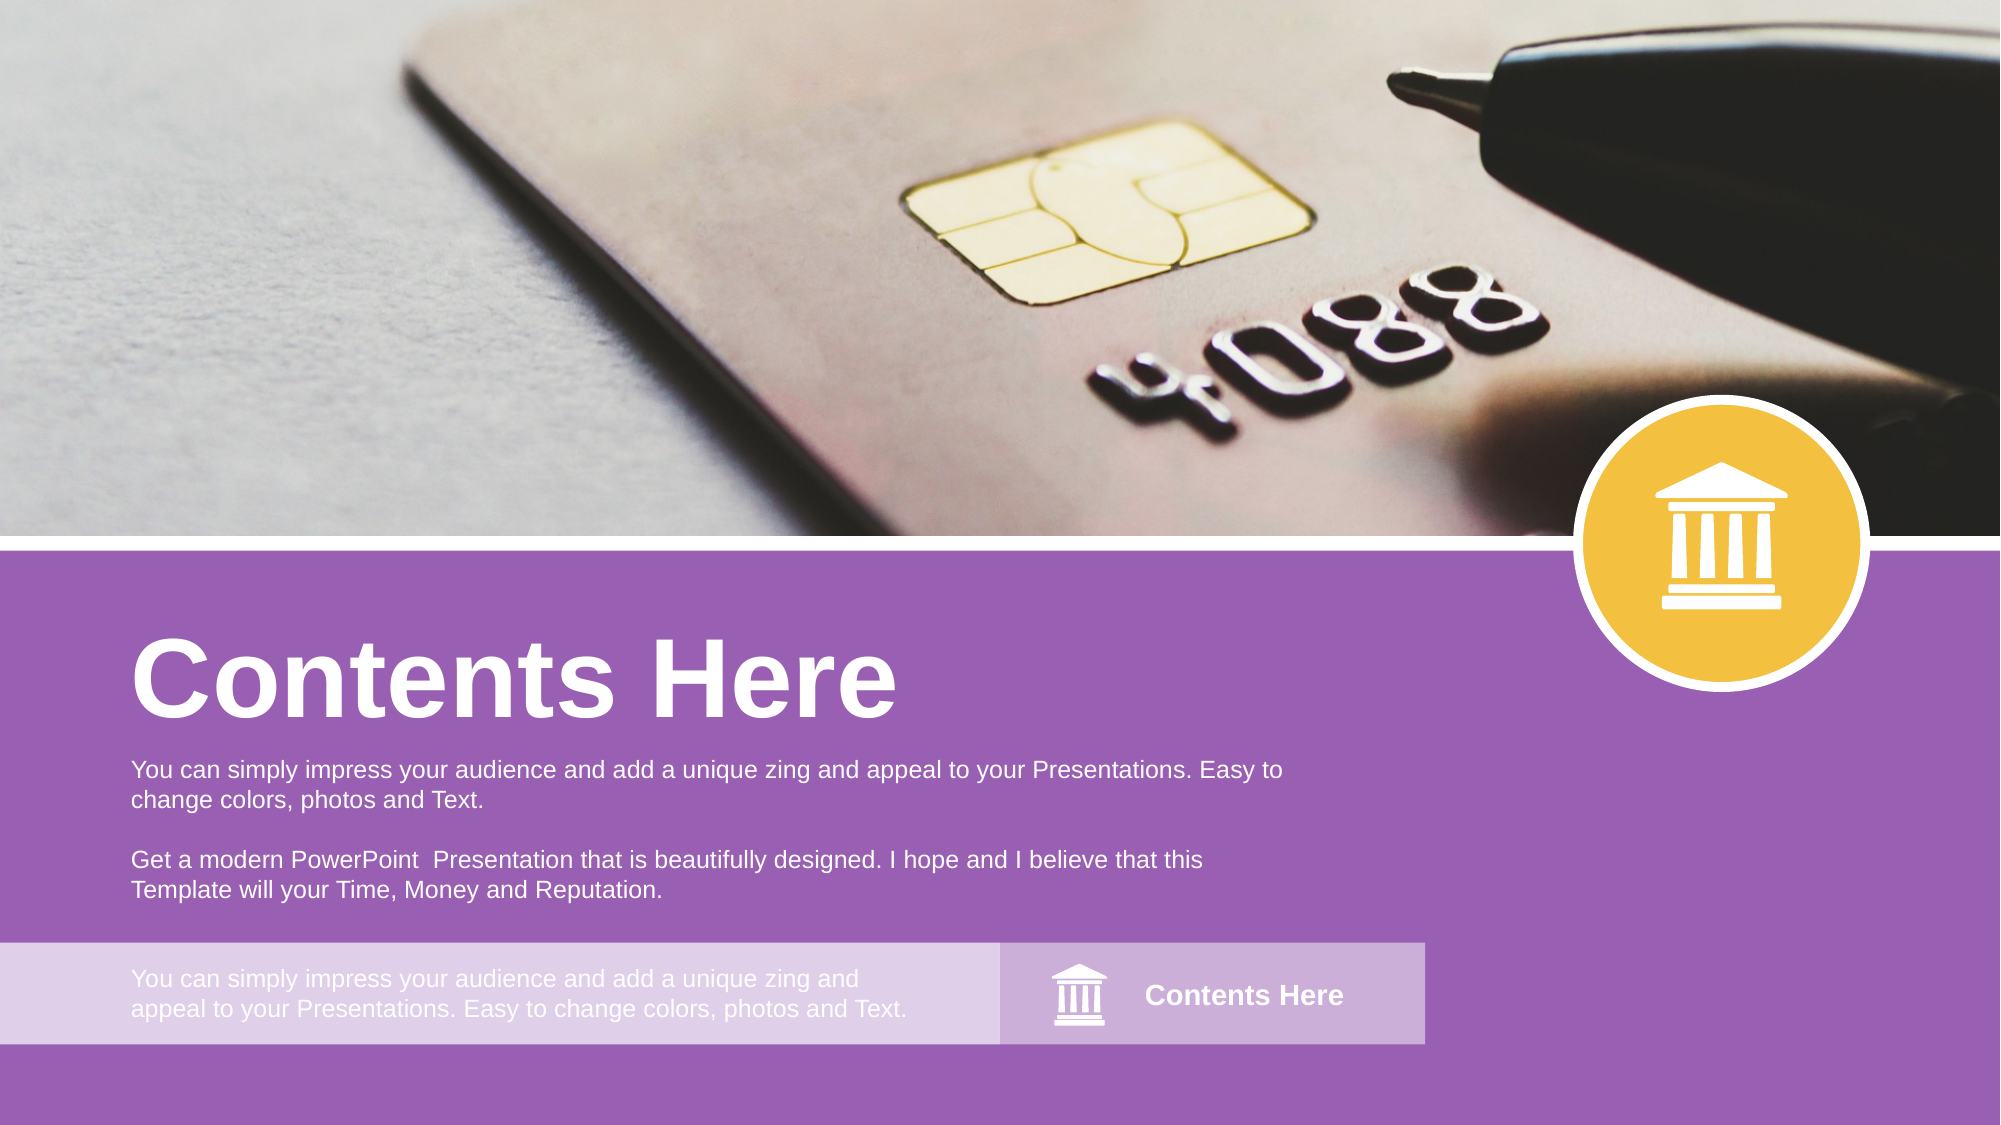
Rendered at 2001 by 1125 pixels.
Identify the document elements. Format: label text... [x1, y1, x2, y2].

text_box [1001, 941, 1426, 1045]
text_box [1051, 963, 1108, 979]
text_box [1727, 536, 1744, 579]
text_box [1668, 584, 1775, 594]
picture [0, 0, 2000, 536]
text_box Contents Here [116, 597, 1091, 748]
text_box Contents Here [1129, 969, 1426, 1019]
text_box [1671, 536, 1688, 579]
text_box [0, 941, 1001, 1045]
text_box [1576, 536, 1867, 689]
text_box [1661, 595, 1782, 610]
text_box [1057, 980, 1102, 1013]
text_box You can simply impress your audience and add a unique zing and appeal to your Presentations. Easy to change colors, photos and Text. [116, 955, 955, 1031]
text_box [1699, 536, 1716, 579]
text_box You can simply impress your audience and add a unique zing and appeal to your Presentations. Easy to change colors, photos and Text. Get a modern PowerPoint Presentation that is beautifully designed. I hope and I believe that this Template will your Time, Money and Reputation. [116, 746, 1324, 911]
text_box [1756, 536, 1772, 579]
text_box [1054, 1015, 1105, 1026]
